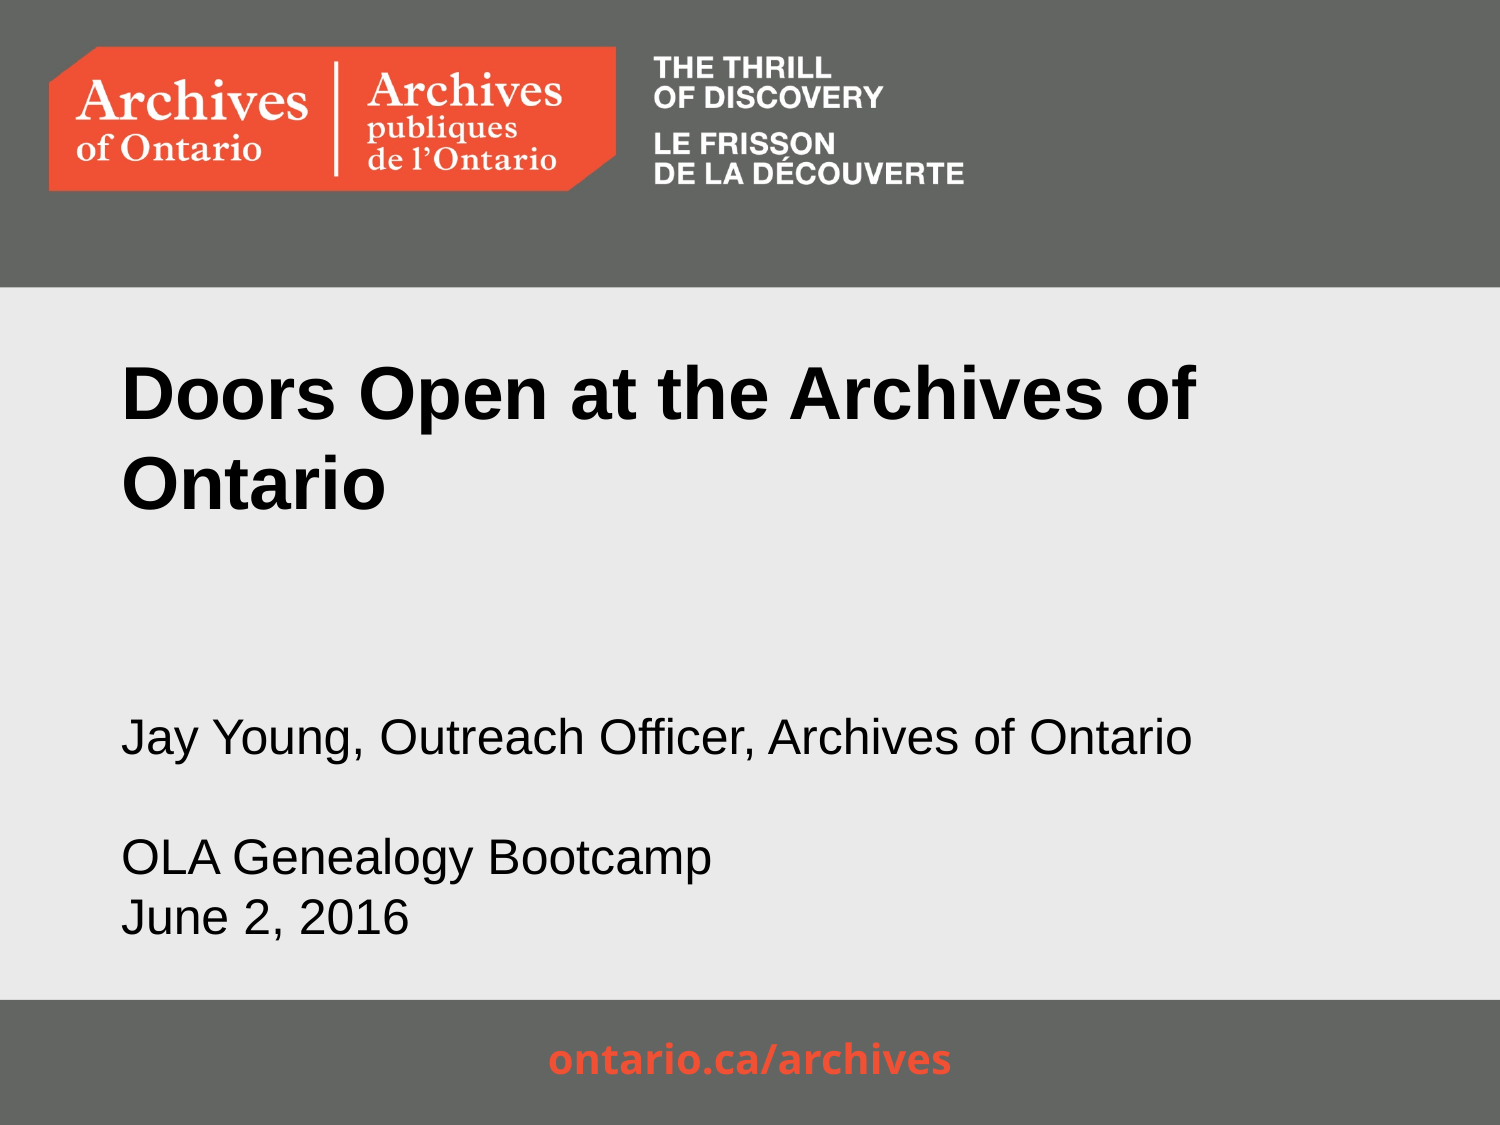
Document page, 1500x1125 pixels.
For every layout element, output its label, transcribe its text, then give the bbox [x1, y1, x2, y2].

text_box [0, 999, 1500, 1125]
picture [37, 34, 976, 204]
text_box ontario.ca/archives [512, 1025, 988, 1090]
text_box [0, 0, 1500, 288]
text_box Doors Open at the Archives of Ontario Jay Young, Outreach Officer, Archives of Ontario OLA Genealogy Bootcamp June 2, 2016 [106, 337, 1394, 953]
